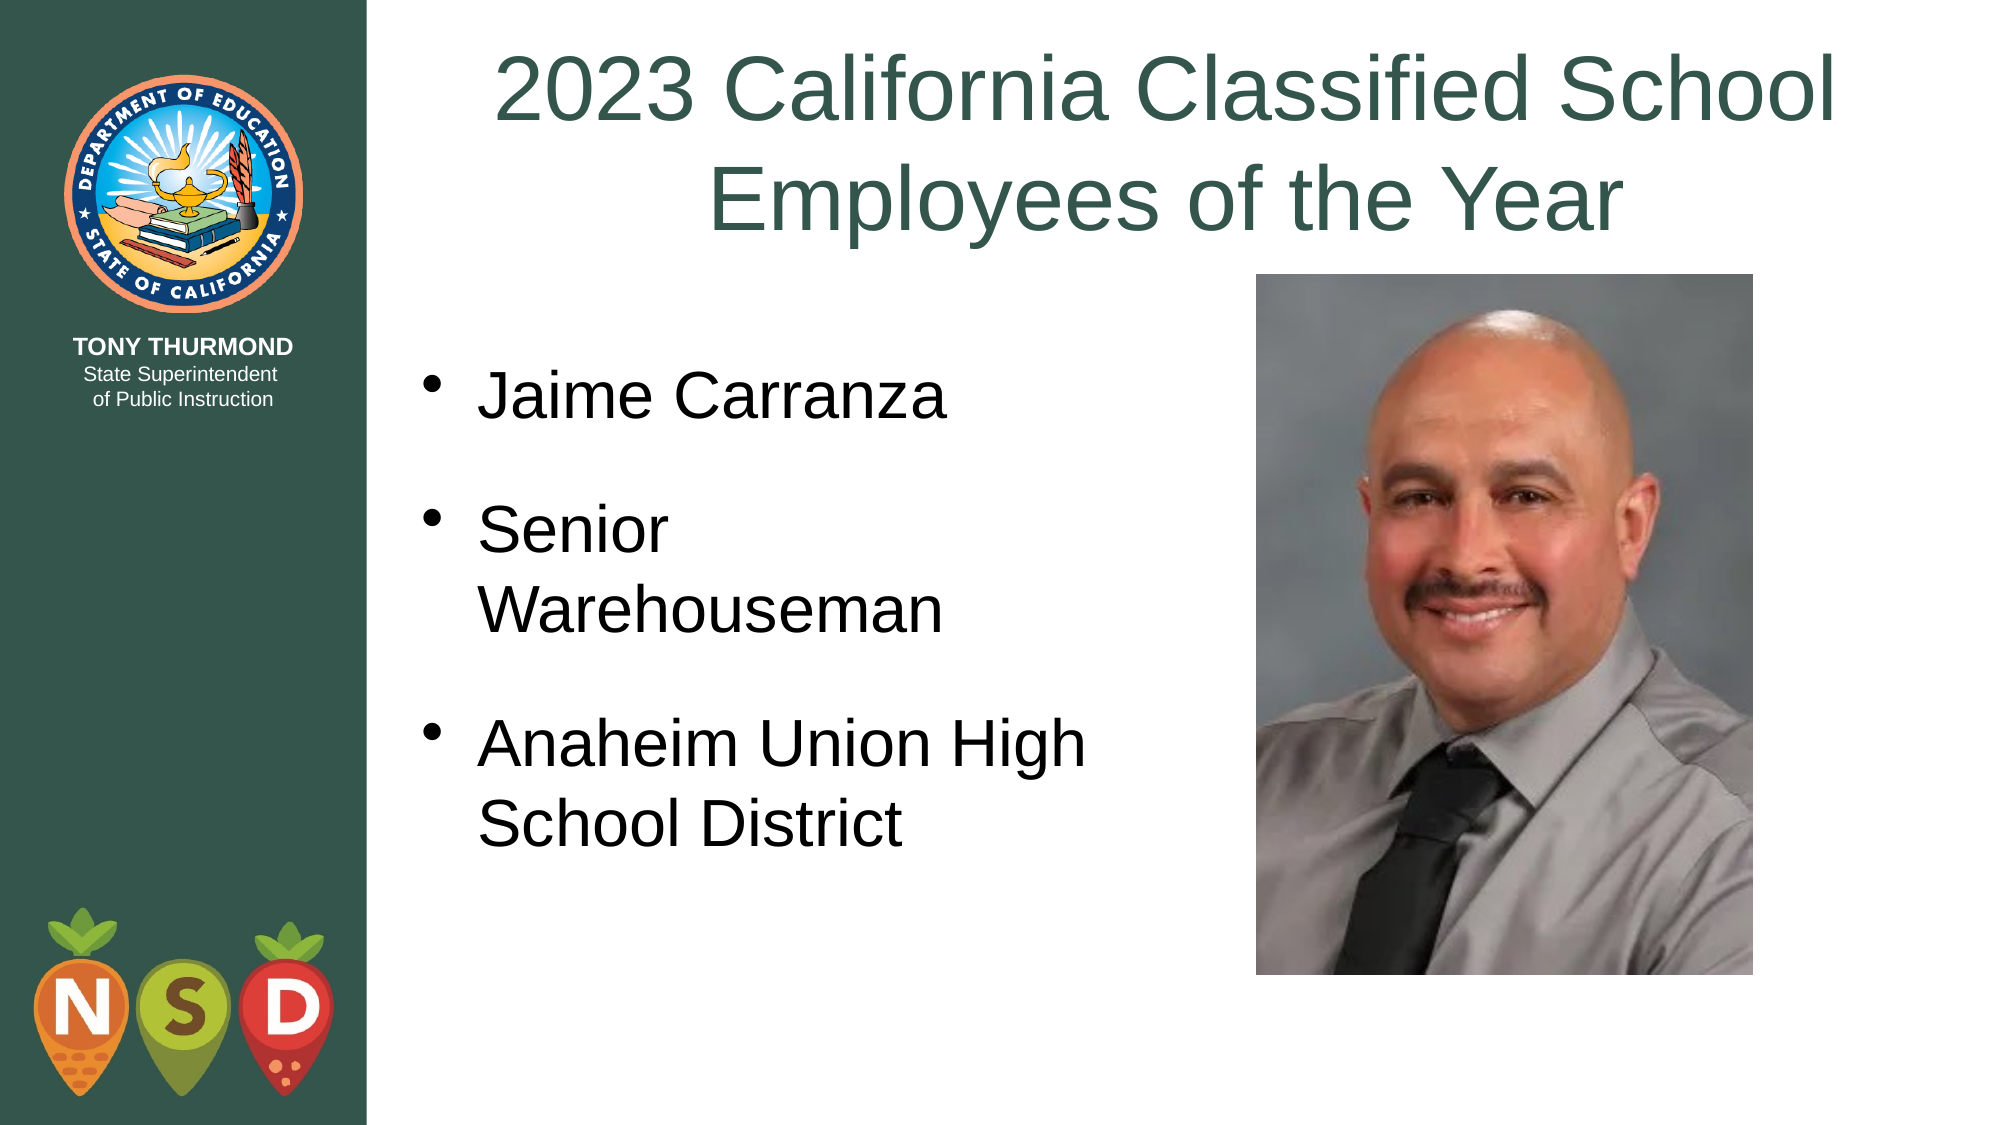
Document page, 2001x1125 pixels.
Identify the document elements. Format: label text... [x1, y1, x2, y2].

picture [64, 74, 303, 313]
title 2023 California Classified School Employees of the Year [416, 99, 1917, 288]
picture [13, 892, 354, 1108]
list Jaime Carranza Senior Warehouseman Anaheim Union High School District [406, 344, 1148, 975]
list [1256, 274, 1753, 975]
